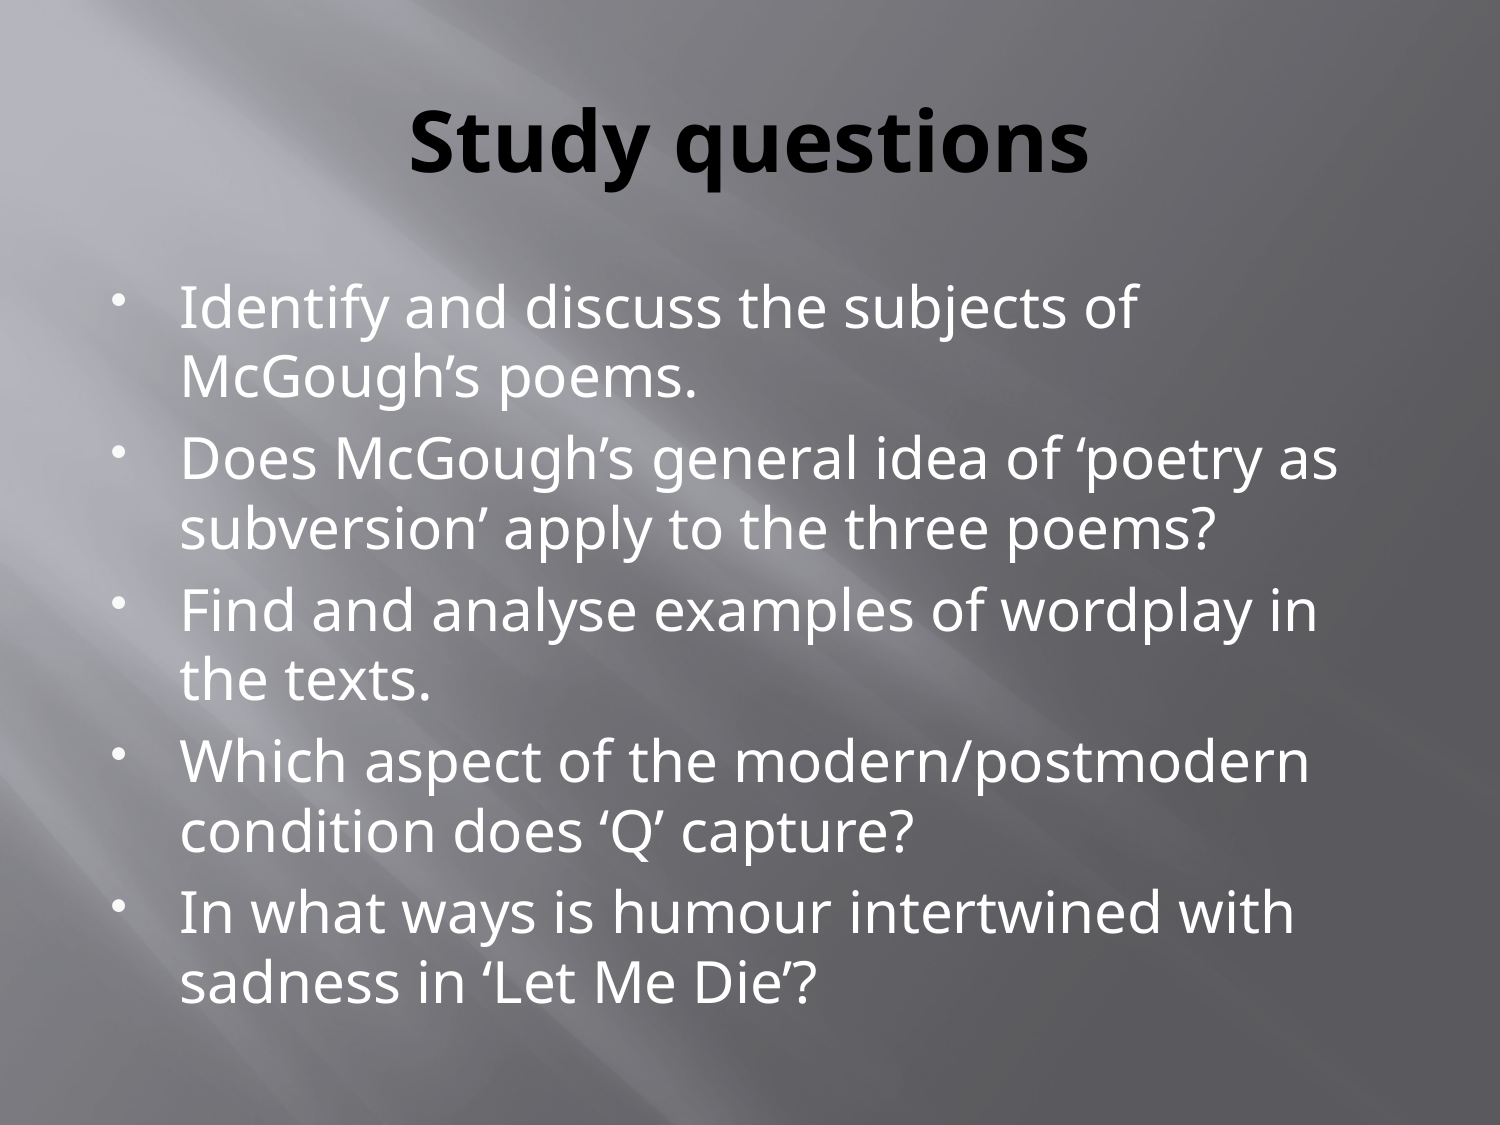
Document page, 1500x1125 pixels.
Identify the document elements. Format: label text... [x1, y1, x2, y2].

title Study questions [75, 45, 1425, 233]
list Identify and discuss the subjects of McGough’s poems. Does McGough’s general idea of ‘poetry as subversion’ apply to the three poems? Find and analyse examples of wordplay in the texts. Which aspect of the modern/postmodern condition does ‘Q’ capture? In what ways is humour intertwined with sadness in ‘Let Me Die’? [75, 262, 1425, 1035]
